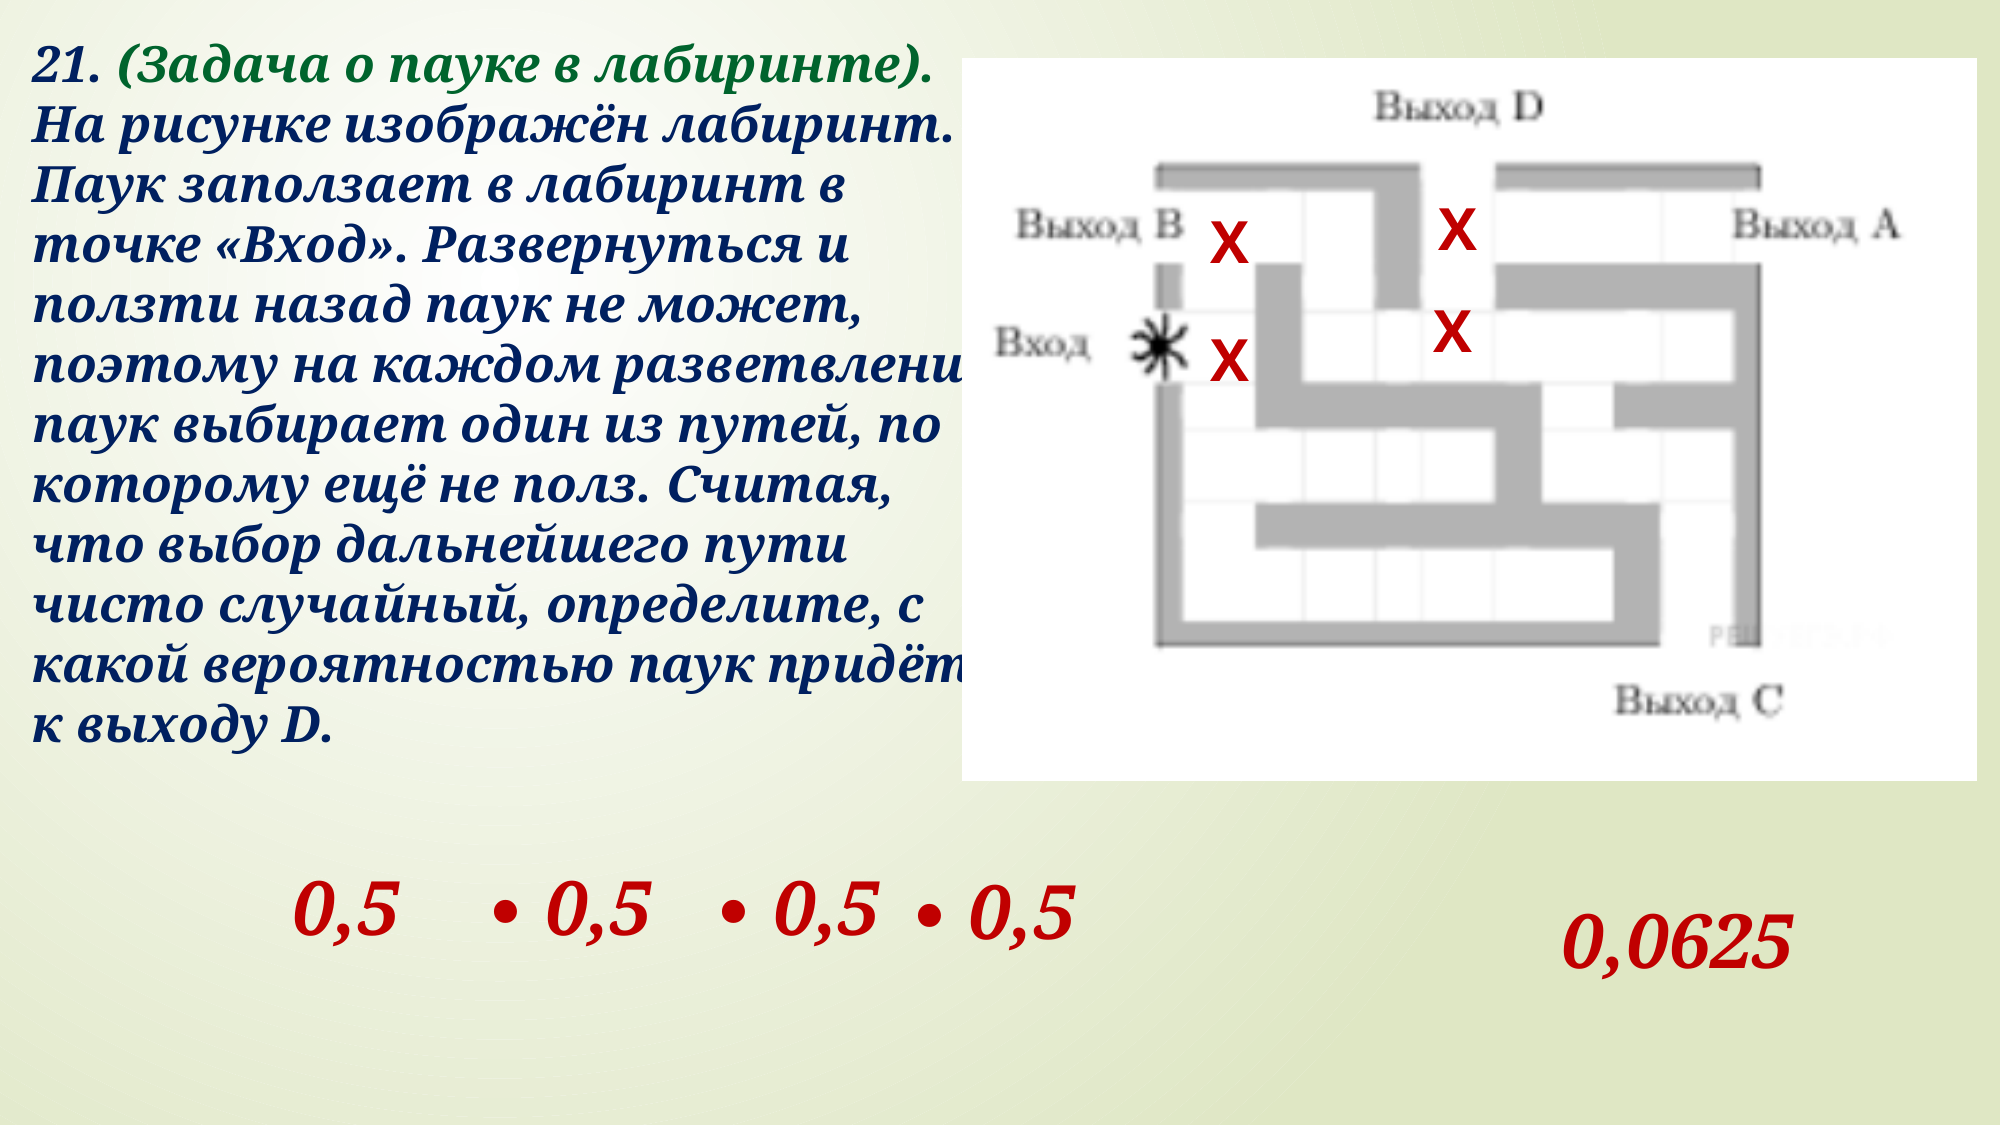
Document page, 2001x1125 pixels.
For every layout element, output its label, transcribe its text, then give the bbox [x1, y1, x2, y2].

text_box ∙ 0,5 [472, 852, 699, 958]
text_box 21. (Задача о пауке в лабиринте). На рисунке изображён лабиринт. Паук заползает в лабиринт в точке «Вход». Развернуться и ползти назад паук не может, поэтому на каждом разветвлении паук выбирает один из путей, по которому ещё не полз. Считая, что выбор дальнейшего пути чисто случайный, определите, с какой вероятностью паук придёт к выходу D. [18, 24, 1015, 760]
picture [962, 57, 1977, 781]
text_box ∙ 0,5 [895, 856, 1196, 962]
text_box 0,5 [277, 852, 472, 958]
text_box 0,0625 [1546, 885, 1898, 991]
text_box ∙ 0,5 [699, 852, 1000, 958]
